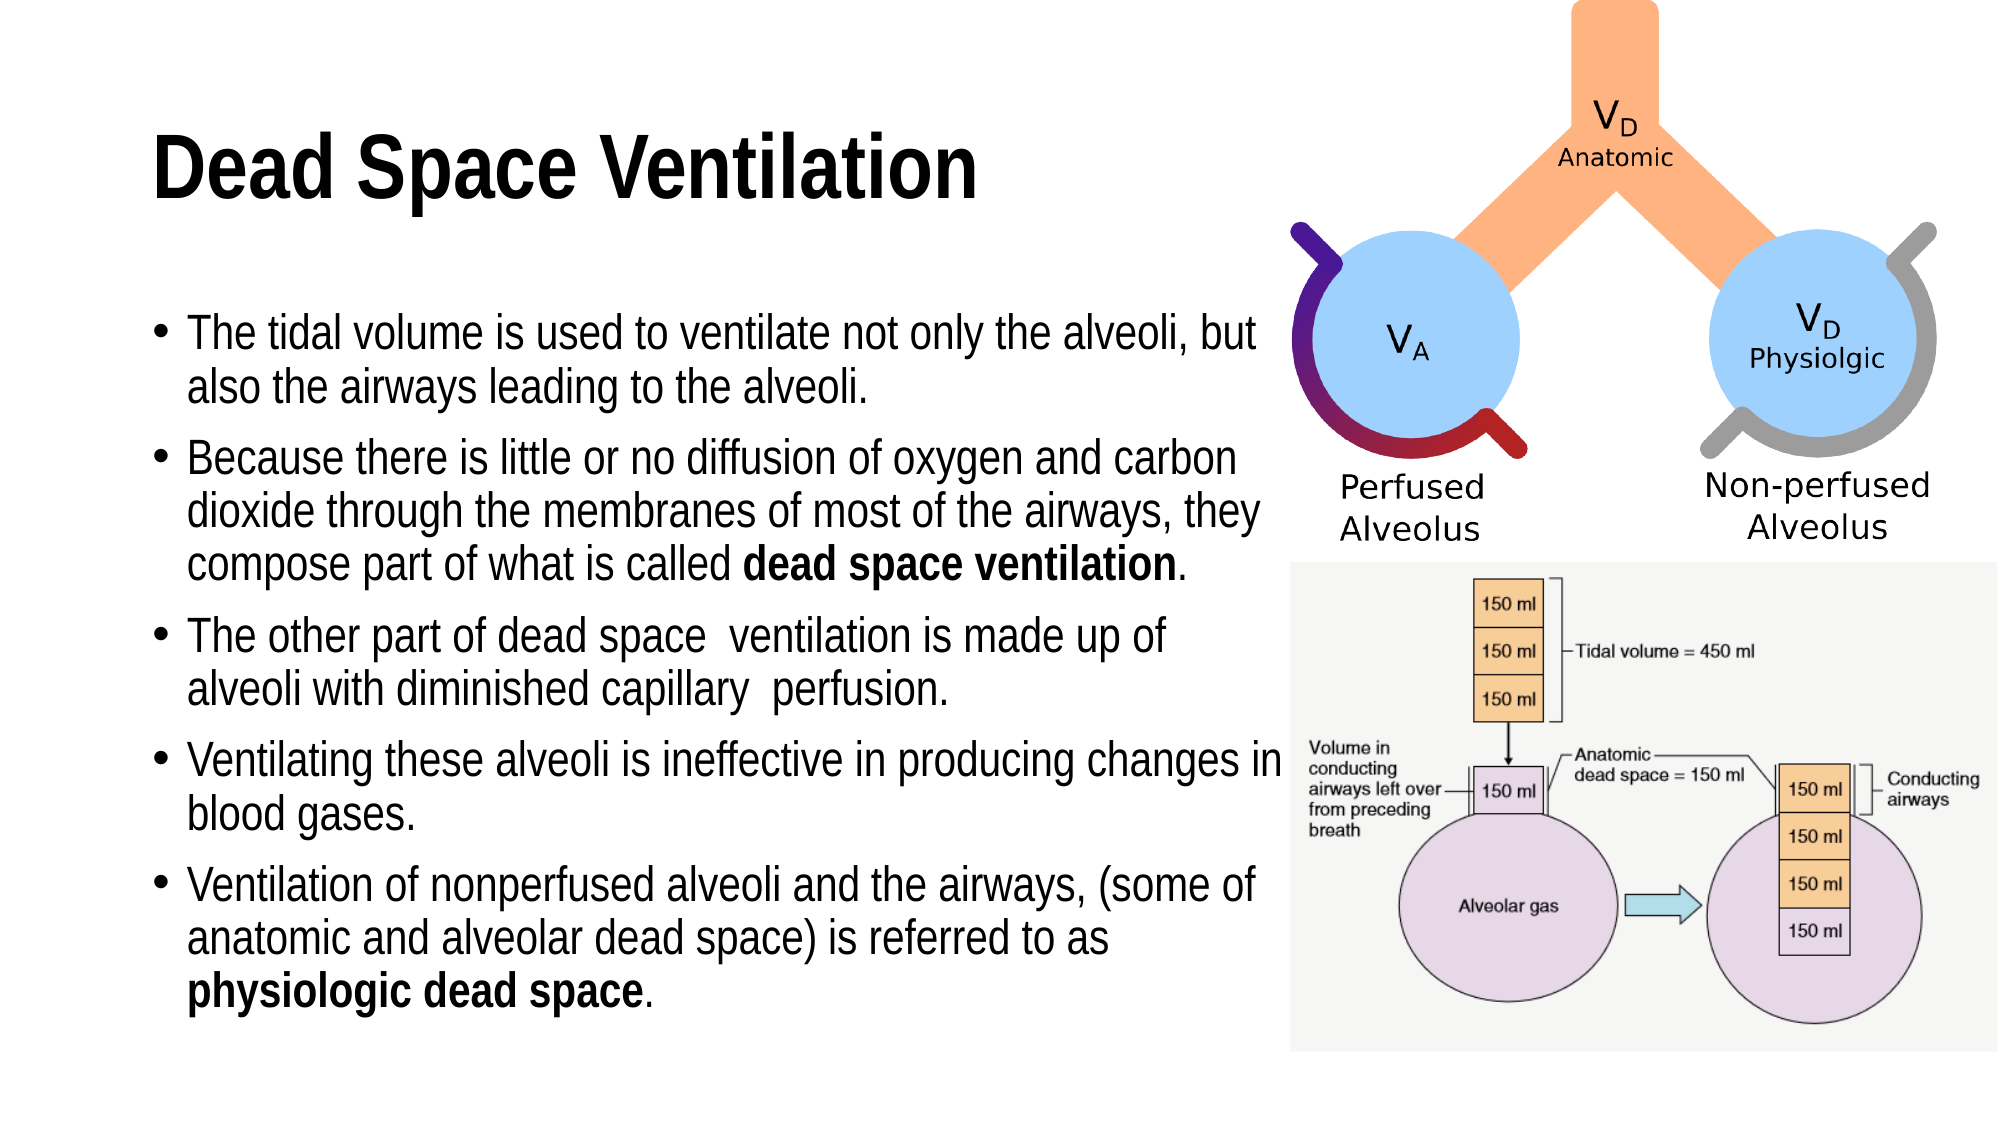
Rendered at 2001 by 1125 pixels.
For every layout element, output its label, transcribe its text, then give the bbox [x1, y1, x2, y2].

picture [1290, 0, 1937, 541]
picture [1290, 562, 2000, 1066]
list The tidal volume is used to ventilate not only the alveoli, but also the airways leading to the alveoli. Because there is little or no diffusion of oxygen and carbon dioxide through the membranes of most of the airways, they compose part of what is called dead space ventilation. The other part of dead space ventilation is made up of alveoli with diminished capillary perfusion. Ventilating these alveoli is ineffective in producing changes in blood gases. Ventilation of nonperfused alveoli and the airways, (some of anatomic and alveolar dead space) is referred to as physiologic dead space. [137, 299, 1298, 1066]
title Dead Space Ventilation [137, 59, 1290, 278]
